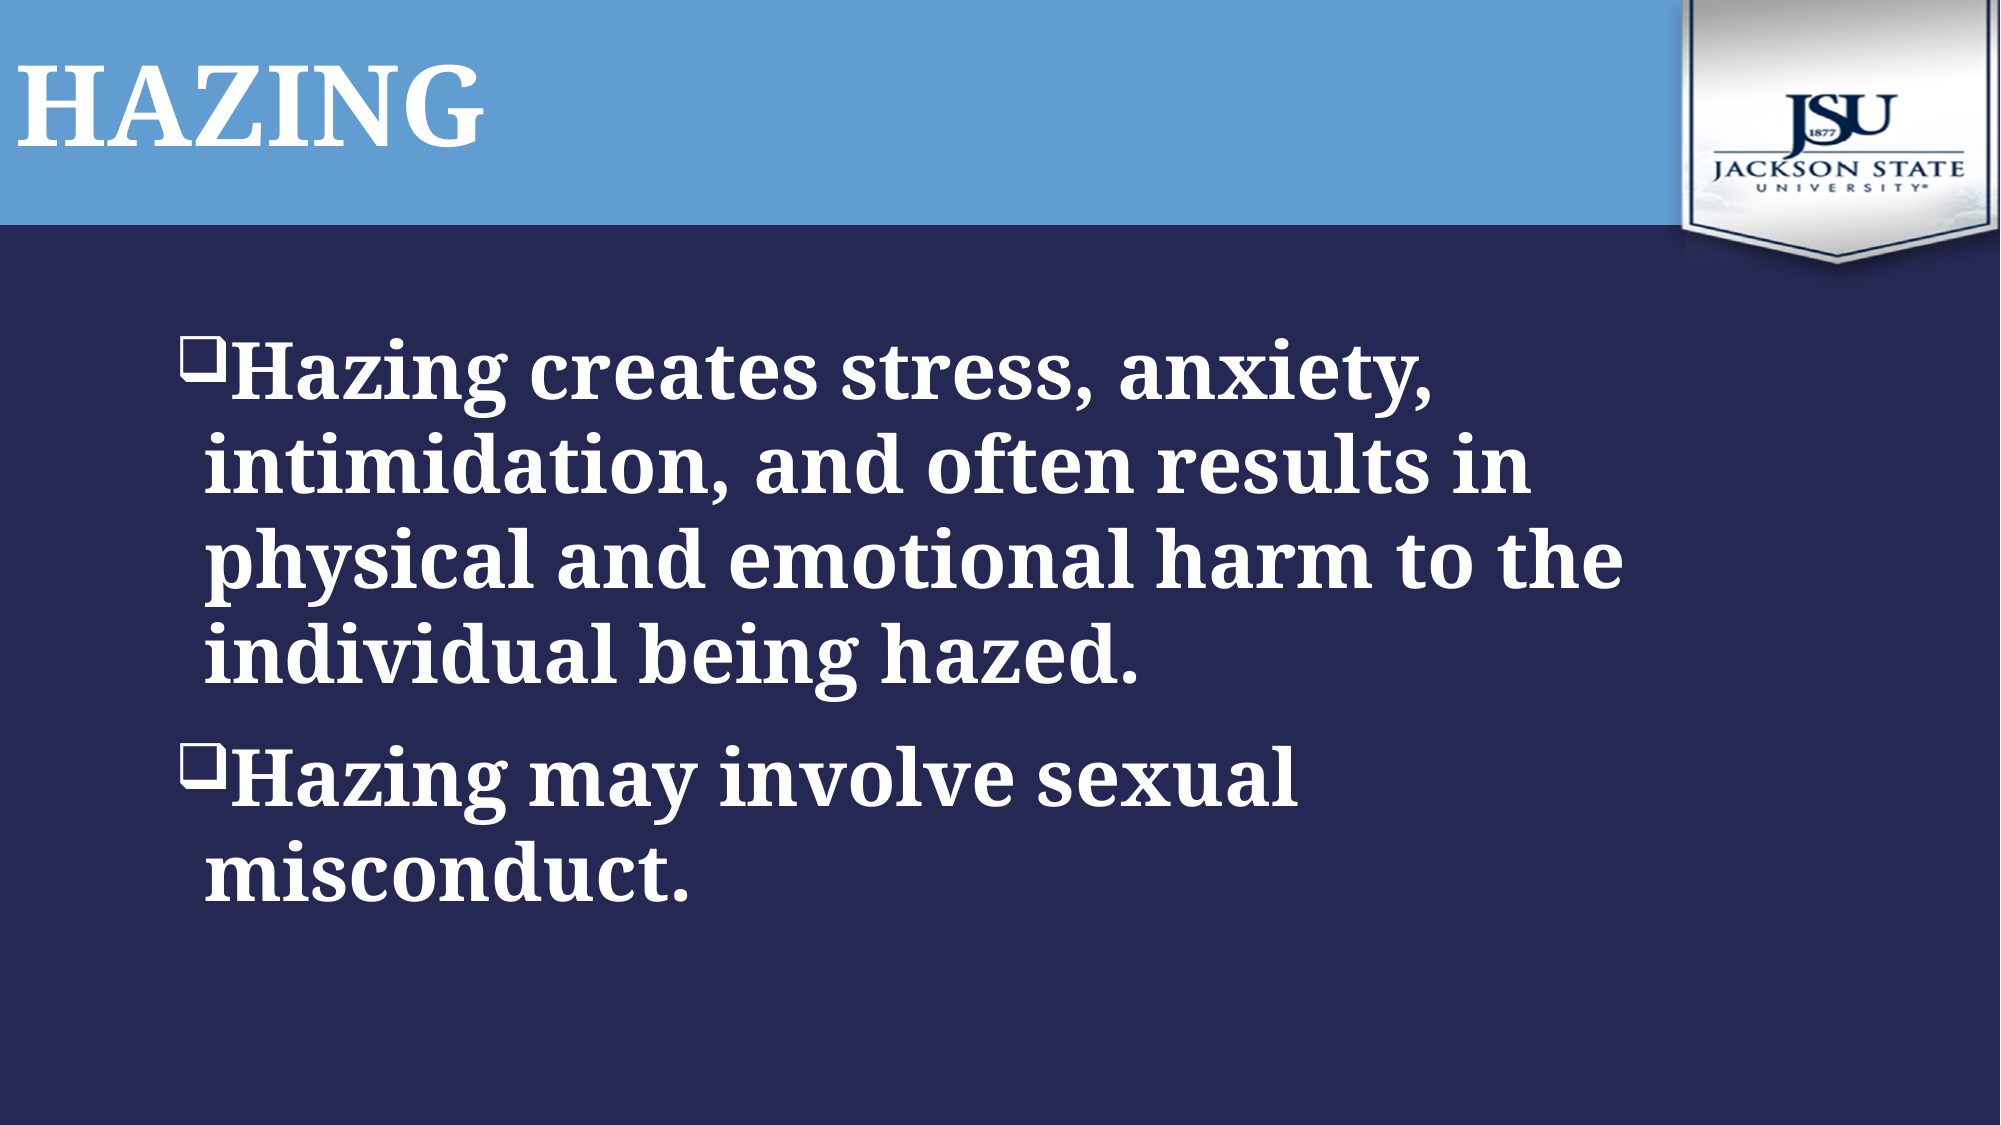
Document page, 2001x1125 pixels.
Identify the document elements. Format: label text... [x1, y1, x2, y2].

title Hazing [0, 0, 1692, 225]
list Hazing creates stress, anxiety, intimidation, and often results in physical and emotional harm to the individual being hazed. Hazing may involve sexual misconduct. [160, 312, 1804, 1032]
picture [1665, 0, 2001, 284]
